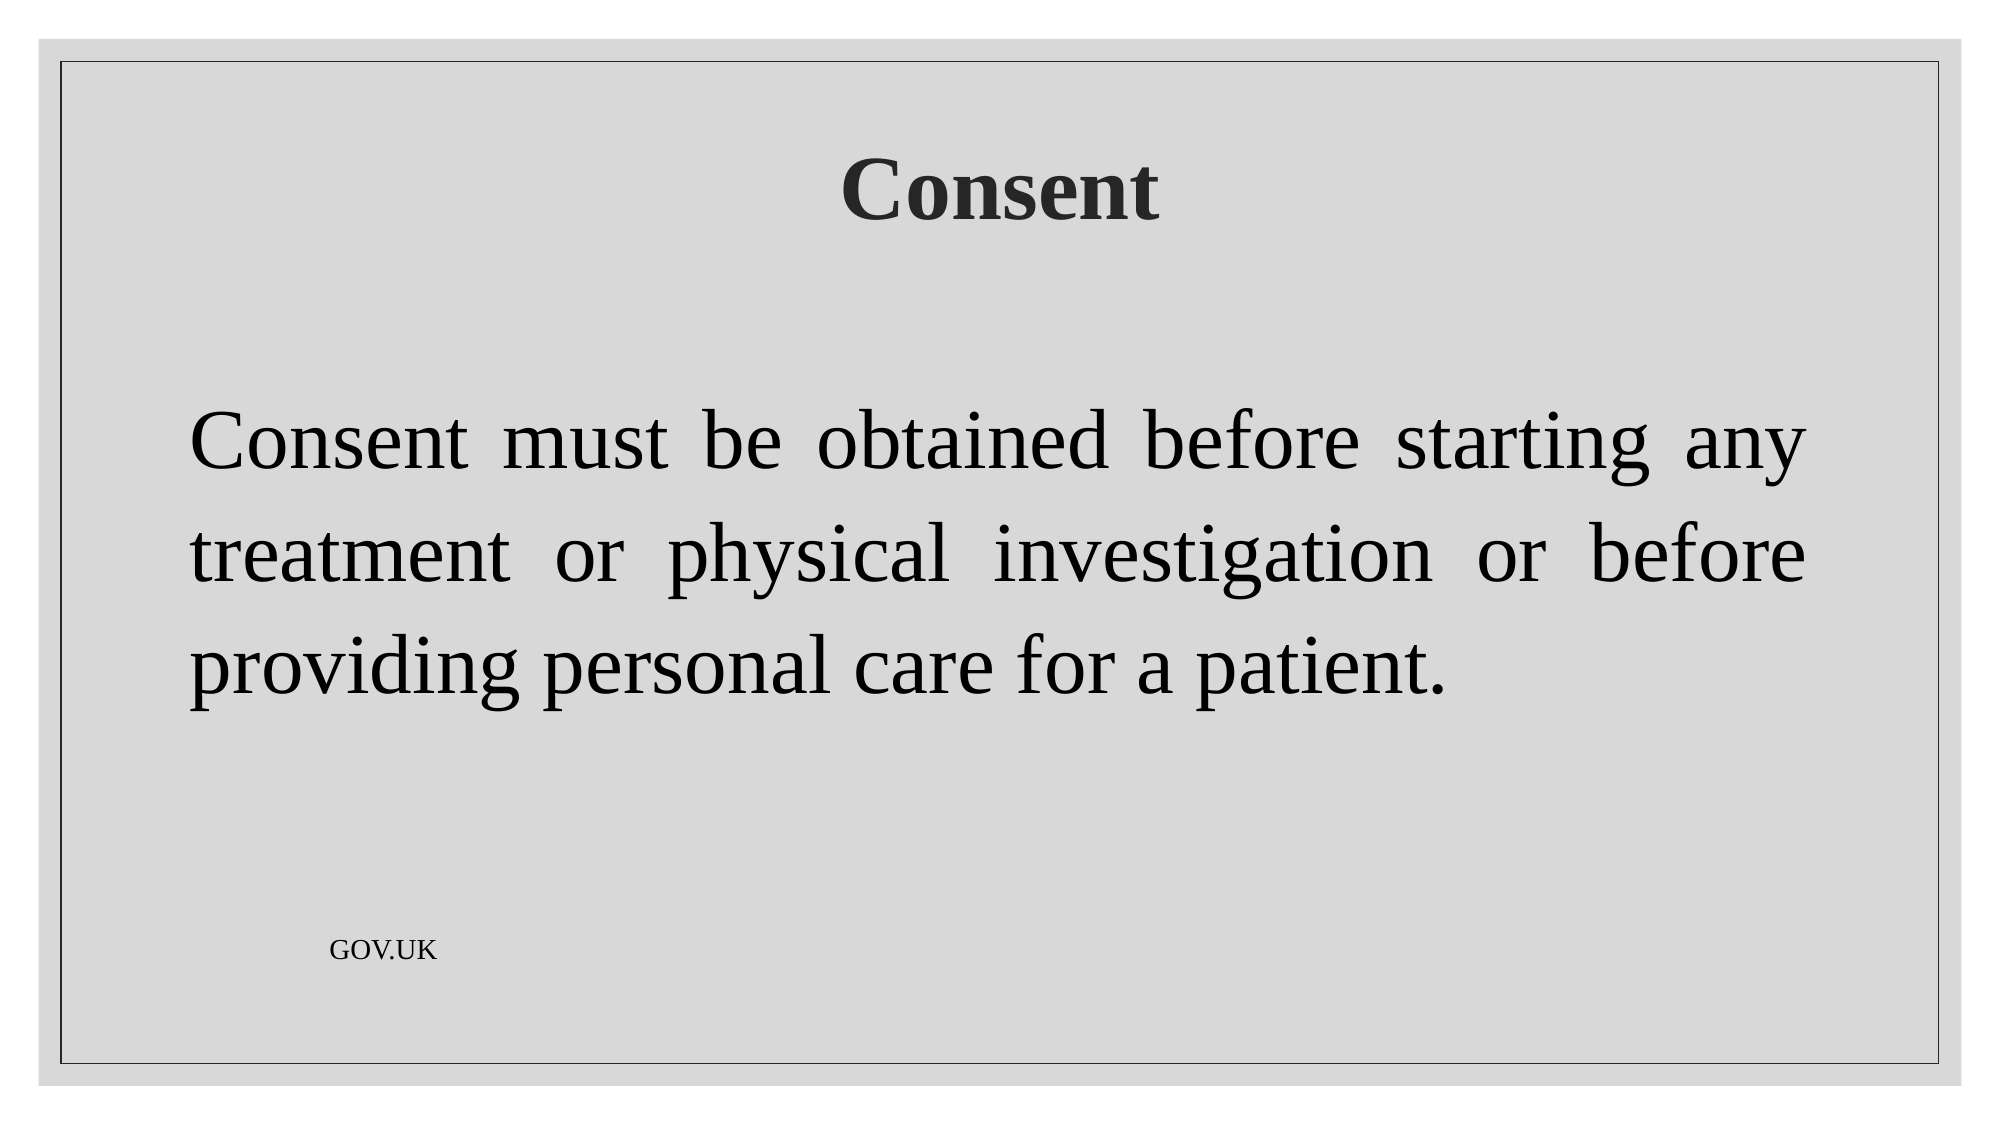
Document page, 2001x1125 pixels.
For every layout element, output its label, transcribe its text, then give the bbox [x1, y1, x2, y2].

title Consent [174, 105, 1825, 273]
list Consent must be obtained before starting any treatment or physical investigation or before providing personal care for a patient. GOV.UK [174, 273, 1825, 977]
